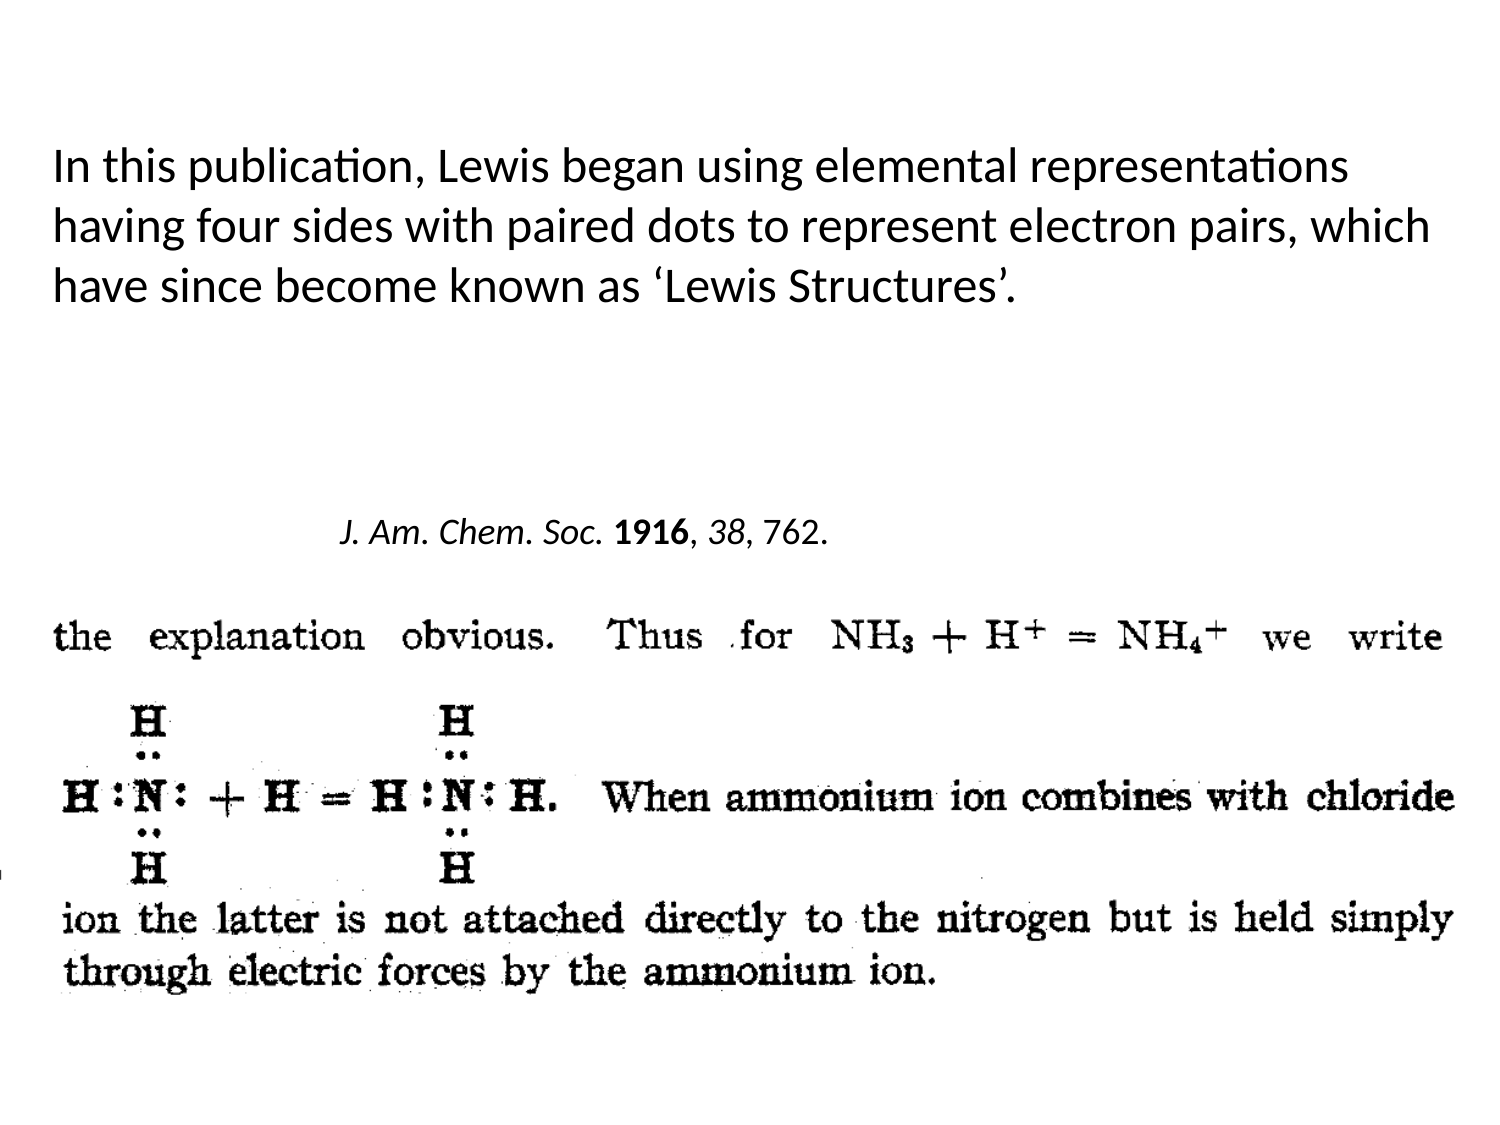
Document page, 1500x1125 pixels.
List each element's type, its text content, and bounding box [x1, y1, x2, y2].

text_box In this publication, Lewis began using elemental representations having four sides with paired dots to represent electron pairs, which have since become known as ‘Lewis Structures’. [37, 124, 1450, 320]
picture [0, 612, 1500, 1023]
text_box J. Am. Chem. Soc. 1916, 38, 762. [324, 499, 888, 560]
